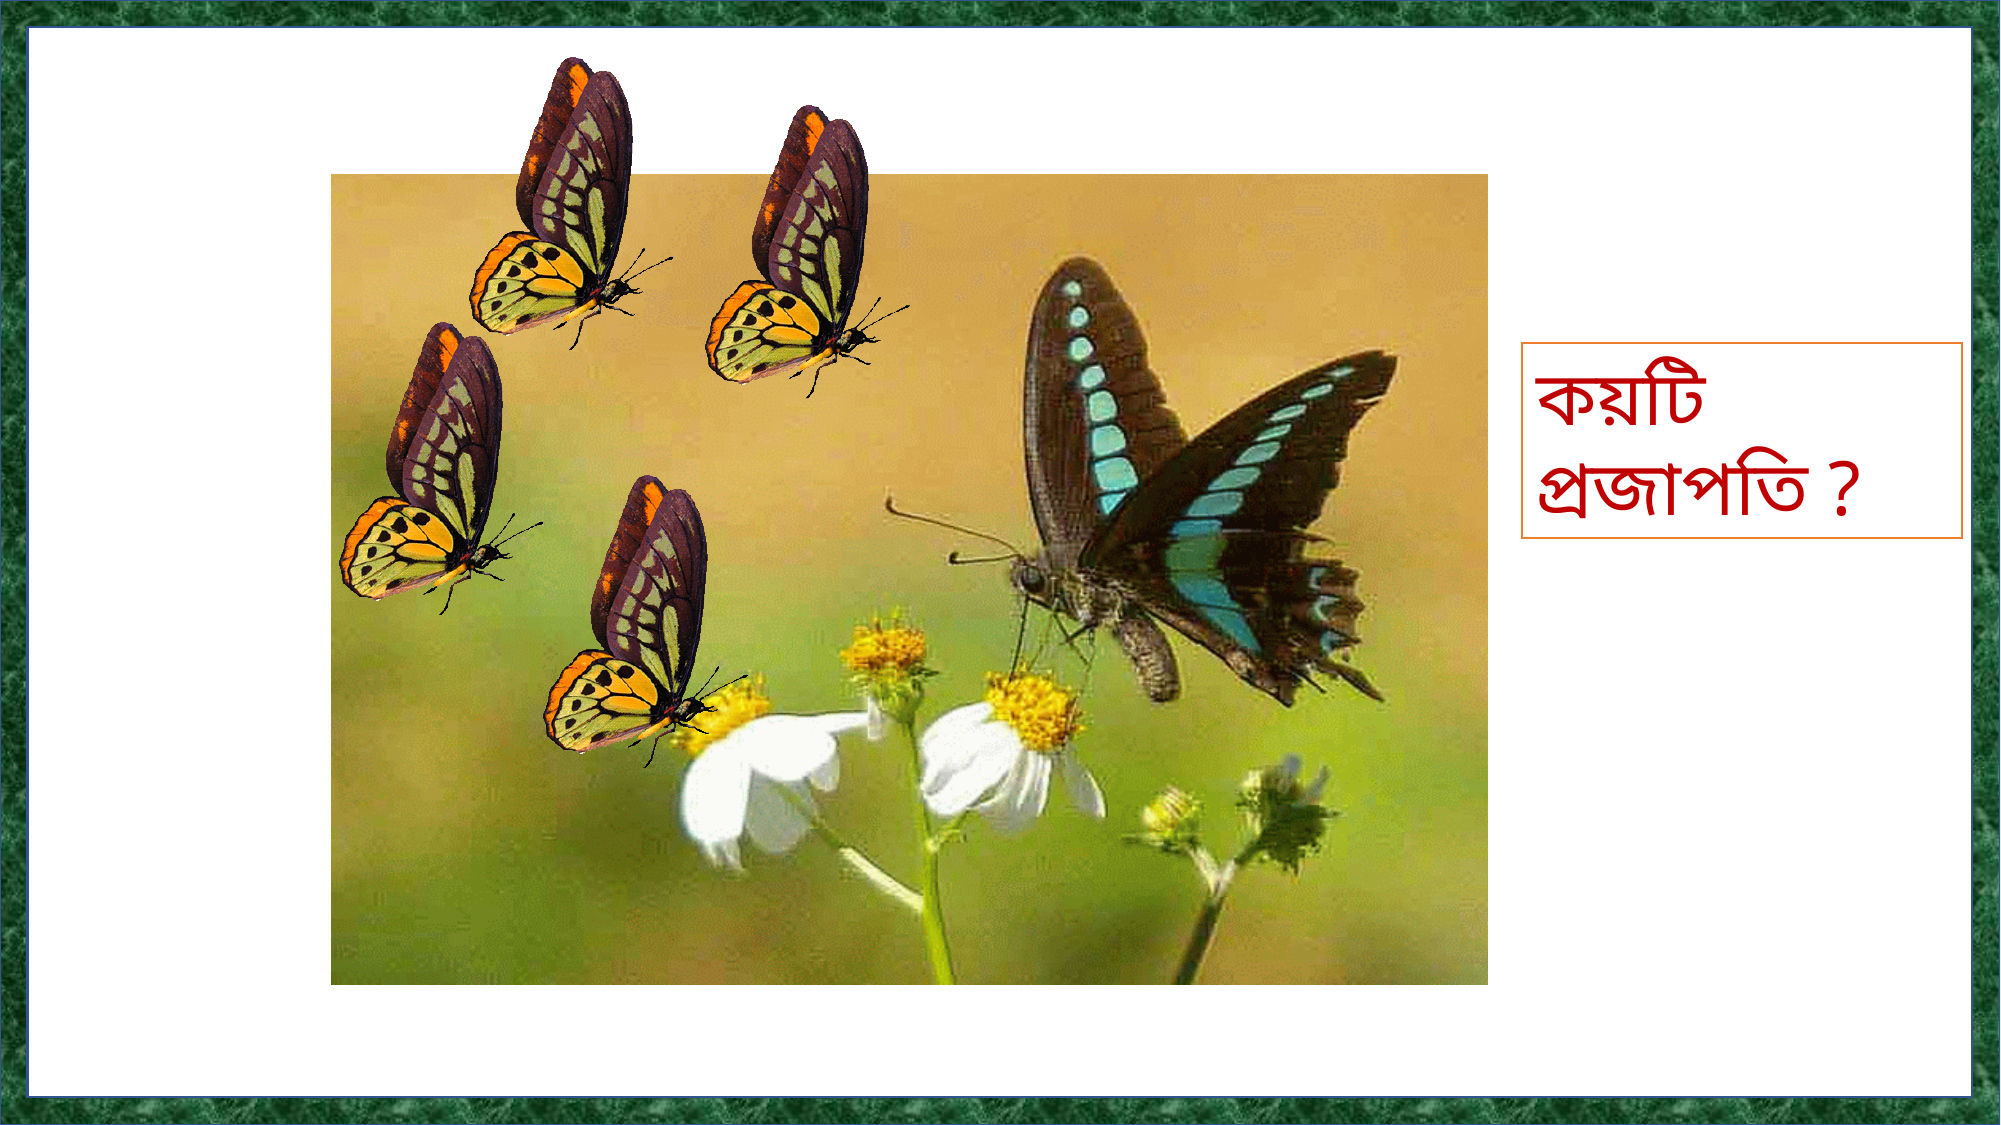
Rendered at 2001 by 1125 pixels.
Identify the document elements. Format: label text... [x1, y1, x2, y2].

picture [1, 1, 1999, 1124]
text_box কয়টি প্রজাপতি ? [1521, 342, 1963, 539]
